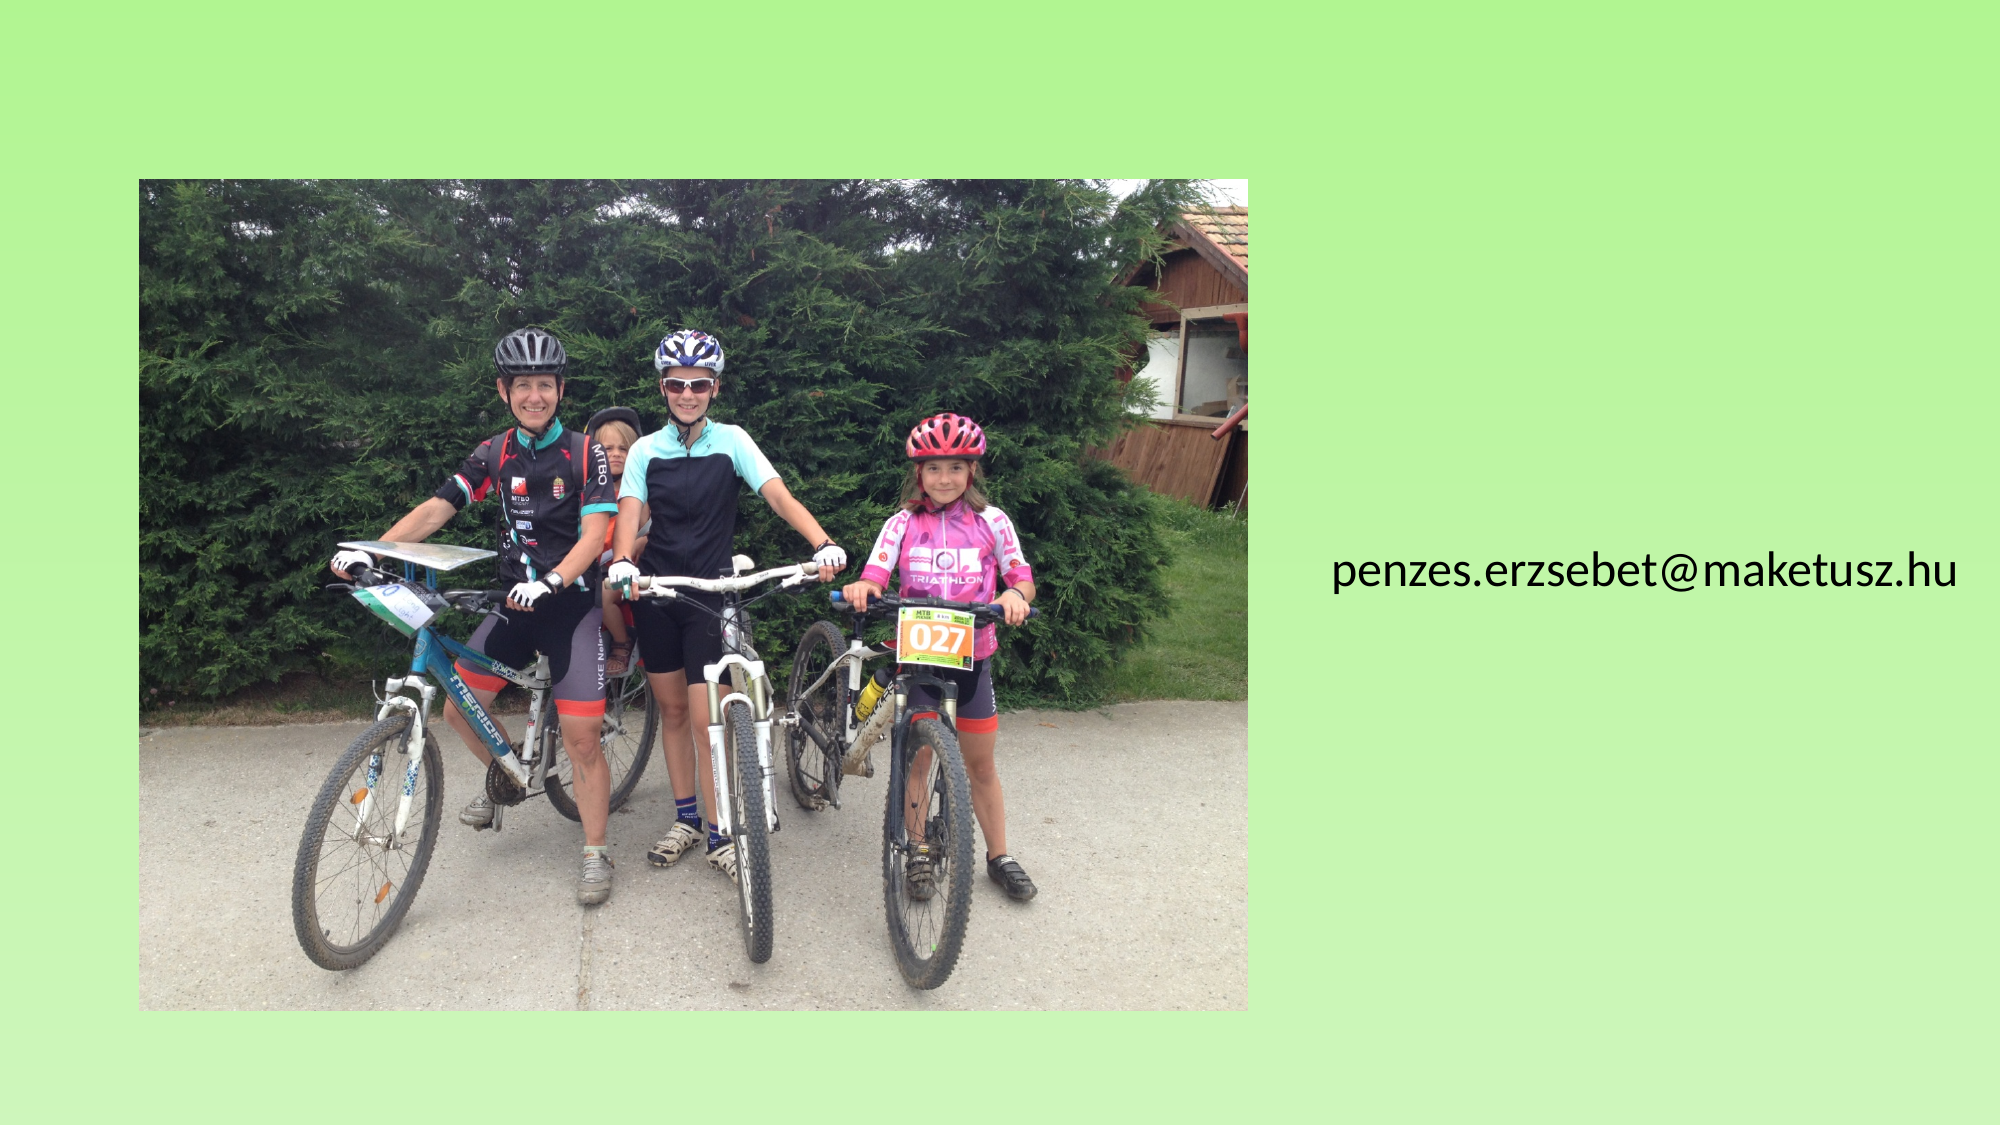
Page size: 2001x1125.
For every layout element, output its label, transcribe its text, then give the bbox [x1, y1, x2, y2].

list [138, 179, 1248, 1012]
text_box penzes.erzsebet@maketusz.hu [1316, 529, 1975, 605]
